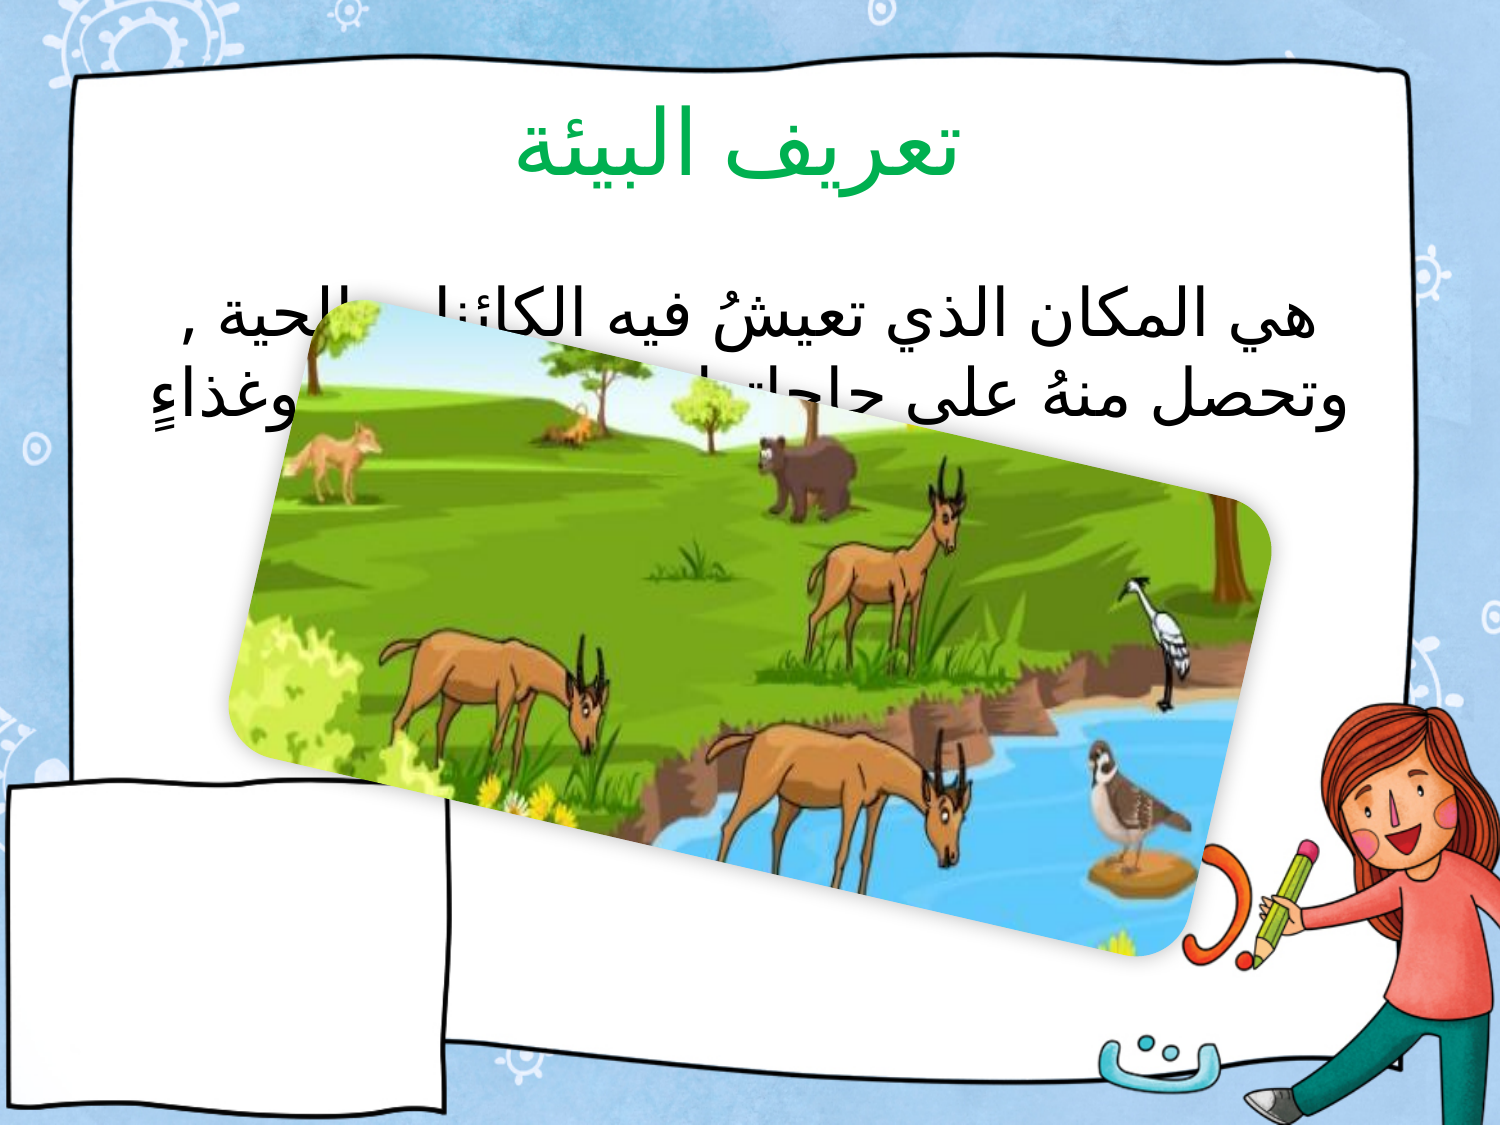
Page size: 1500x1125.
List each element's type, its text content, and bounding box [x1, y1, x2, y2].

title تعريف البيئة [75, 45, 1425, 233]
list هي المكان الذي تعيشُ فيه الكائنات الحية , وتحصل منهُ على حاجاتها من ماءٍ وهواءٍ وغذاءٍ [75, 262, 1425, 1005]
picture [0, 0, 1500, 1125]
